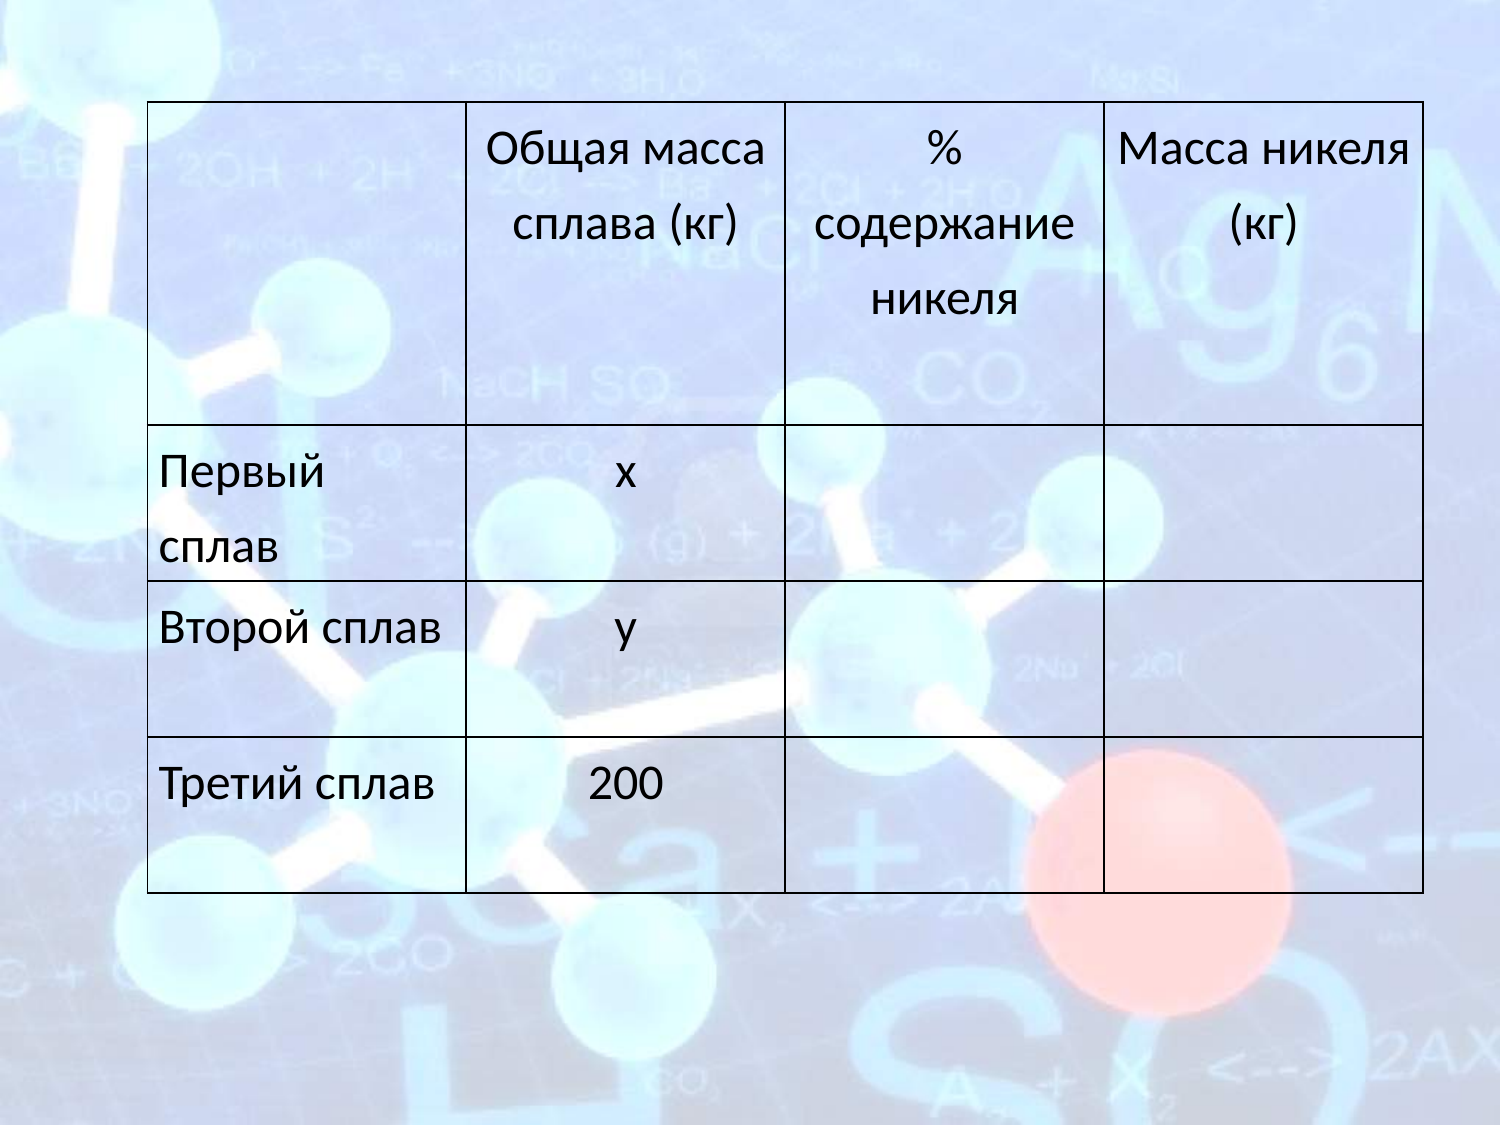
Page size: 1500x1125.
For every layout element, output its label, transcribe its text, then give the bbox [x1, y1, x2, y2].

table_cell Третий сплав [148, 738, 465, 892]
table_header % содержание никеля [786, 103, 1103, 424]
table_cell 200 [467, 738, 784, 892]
table_cell Первый сплав [148, 426, 465, 580]
table_header Общая масса сплава (кг) [467, 103, 784, 424]
table_cell [1105, 426, 1422, 580]
table_cell [786, 738, 1103, 892]
table_cell [786, 582, 1103, 736]
table_cell Второй сплав [148, 582, 465, 736]
table_header [148, 103, 465, 424]
picture [0, 0, 1500, 1125]
table_header Масса никеля (кг) [1105, 103, 1422, 424]
table_cell у [467, 582, 784, 736]
table_cell х [467, 426, 784, 580]
table_cell [786, 426, 1103, 580]
table_cell [1105, 582, 1422, 736]
table_cell [1105, 738, 1422, 892]
